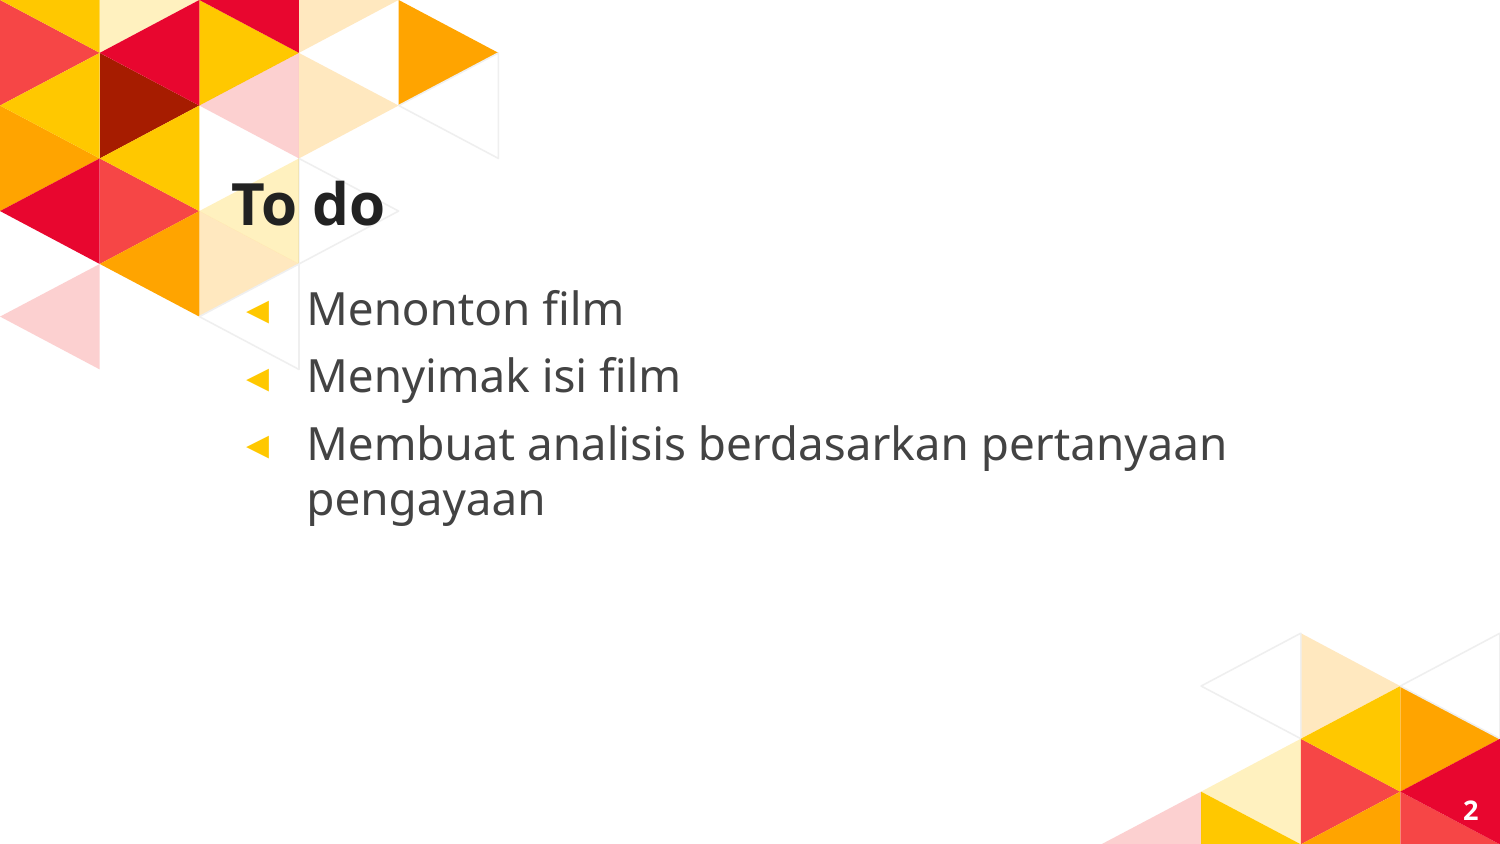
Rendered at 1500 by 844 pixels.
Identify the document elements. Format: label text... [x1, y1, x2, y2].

slide_number 2 [1403, 779, 1494, 844]
title To do [216, 142, 1276, 252]
list Menonton film Menyimak isi film Membuat analisis berdasarkan pertanyaan pengayaan [216, 264, 1276, 741]
